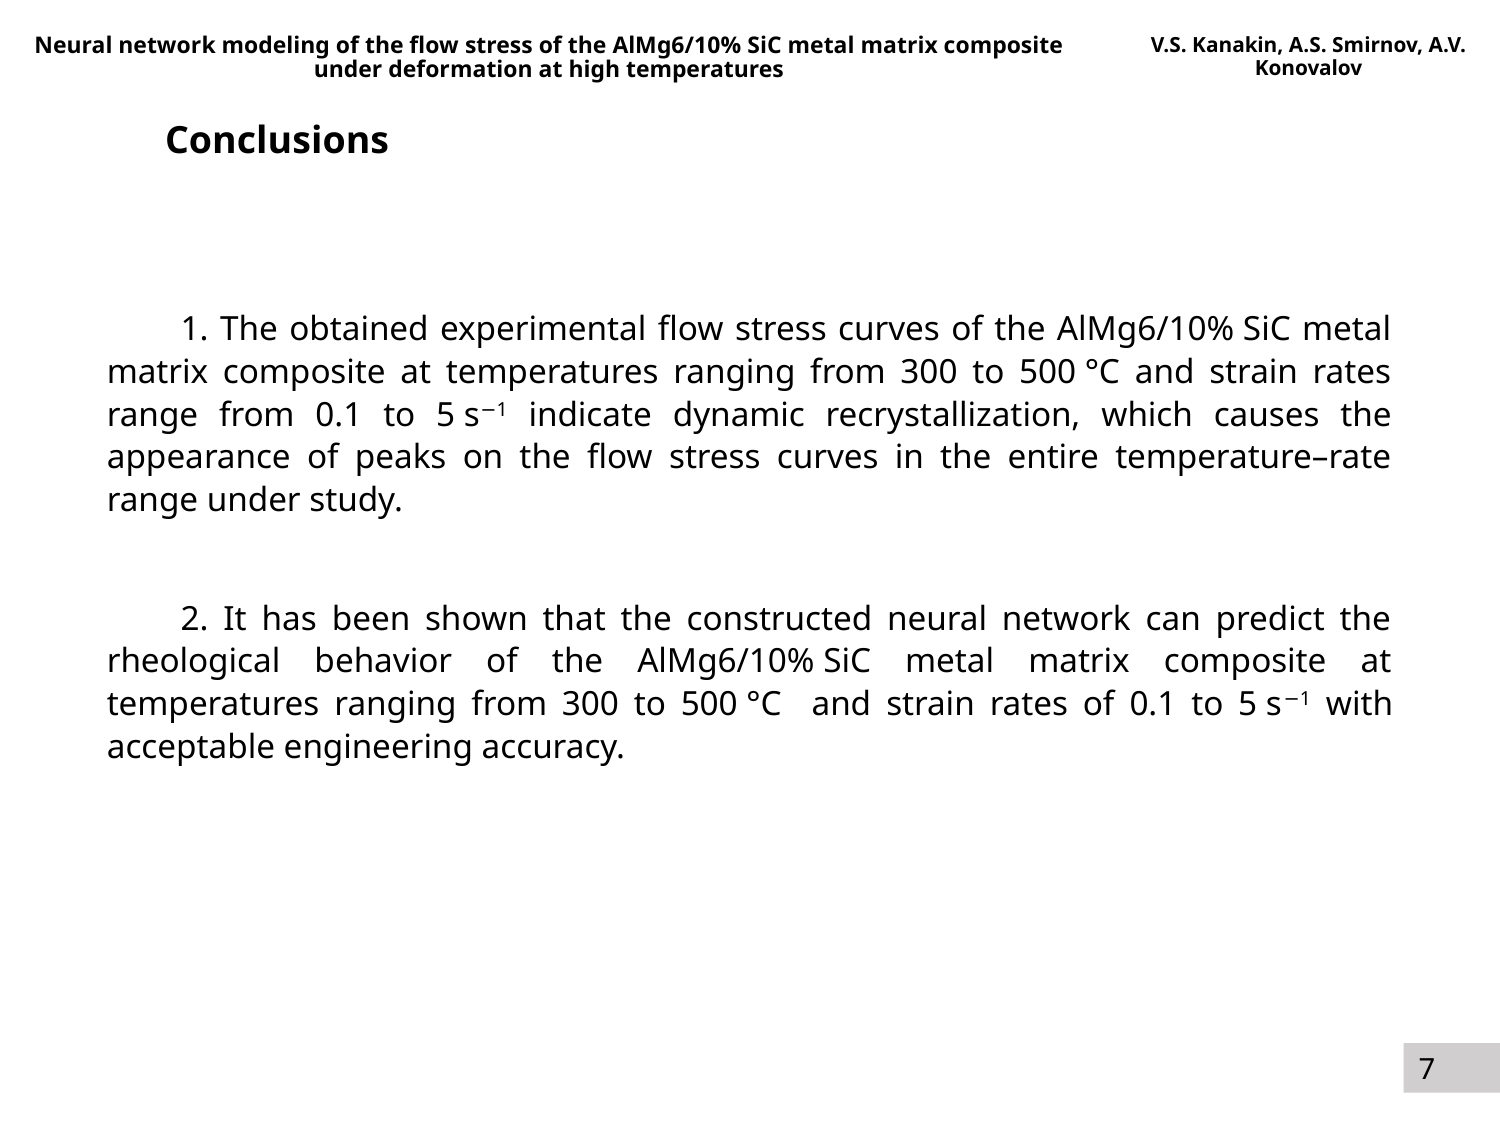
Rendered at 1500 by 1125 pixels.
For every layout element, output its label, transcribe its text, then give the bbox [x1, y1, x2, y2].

text_box 7 [1403, 1043, 1500, 1093]
text_box Neural network modeling of the flow stress of the AlMg6/10% SiC metal matrix composite under deformation at high temperatures [0, 25, 1099, 97]
text_box Conclusions [0, 113, 1459, 218]
text_box V.S. Kanakin, A.S. Smirnov, A.V. Konovalov [1117, 27, 1500, 95]
text_box 1. The obtained experimental flow stress curves of the AlMg6/10% SiC metal matrix composite at temperatures ranging from 300 to 500 °С and strain rates range from 0.1 to 5 s−1 indicate dynamic recrystallization, which causes the appearance of peaks on the flow stress curves in the entire temperature–rate range under study. 2. It has been shown that the constructed neural network can predict the rheological behavior of the AlMg6/10% SiC metal matrix composite at temperatures ranging from 300 to 500 °С and strain rates of 0.1 to 5 s−1 with acceptable engineering accuracy. [92, 297, 1408, 773]
